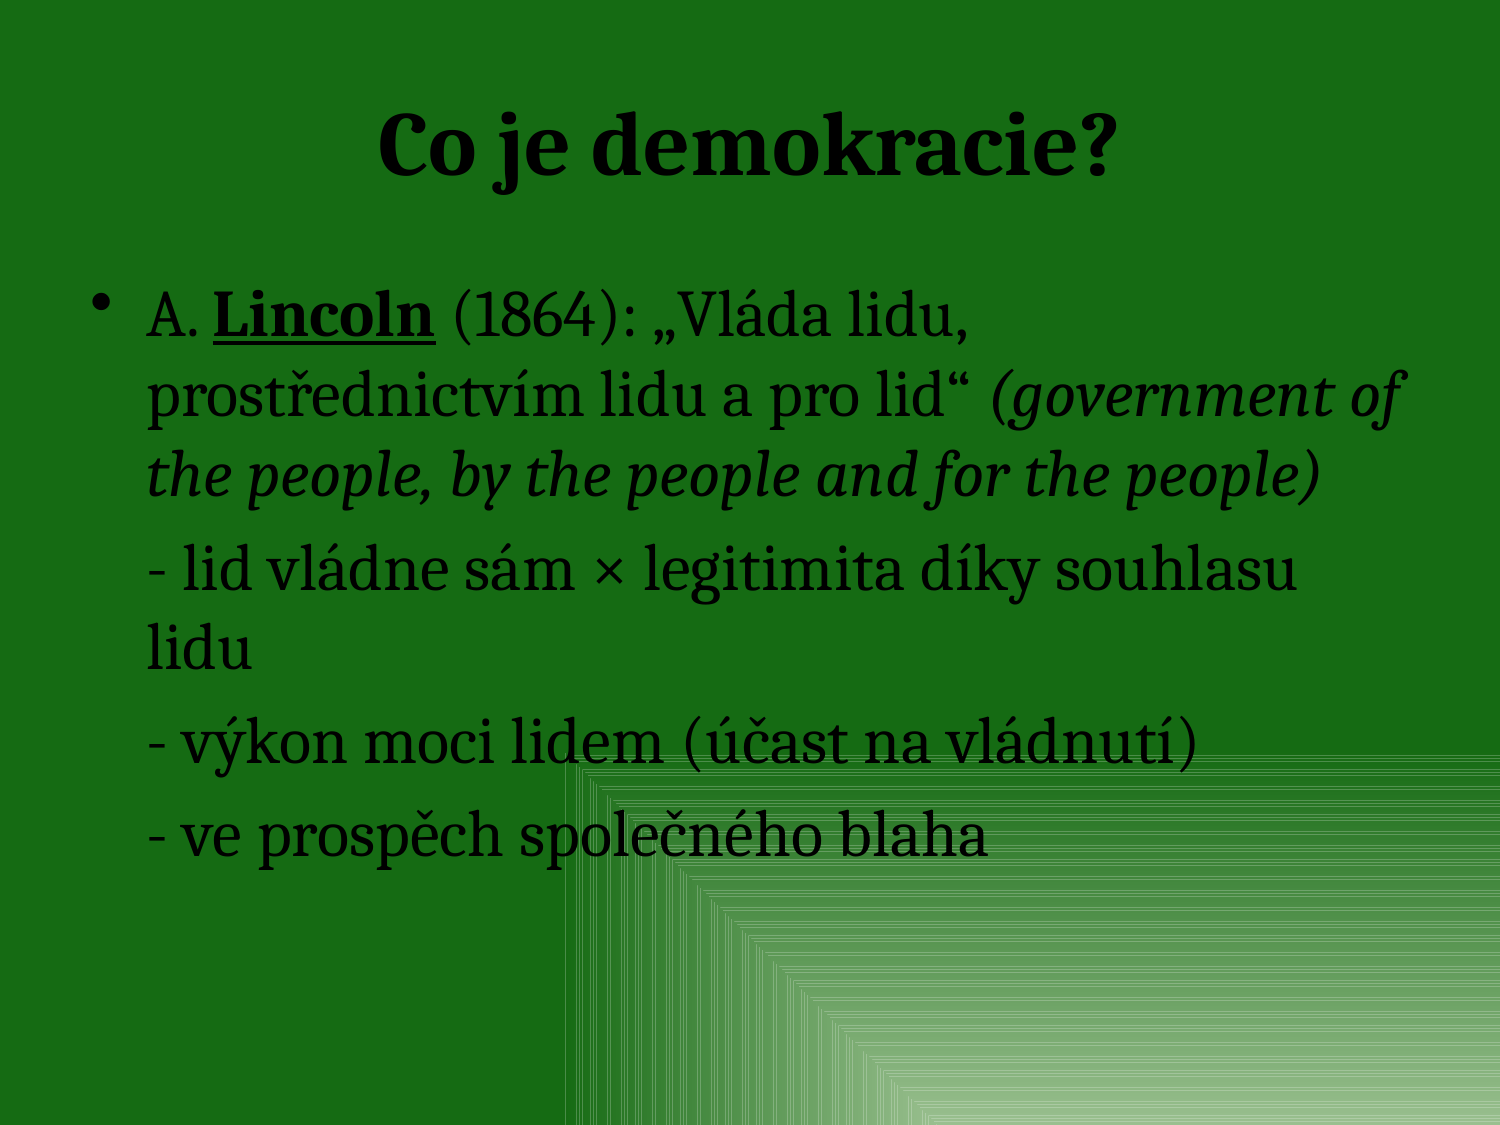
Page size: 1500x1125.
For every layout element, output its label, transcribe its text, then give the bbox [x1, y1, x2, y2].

list A. Lincoln (1864): „Vláda lidu, prostřednictvím lidu a pro lid“ (government of the people, by the people and for the people) - lid vládne sám × legitimita díky souhlasu lidu - výkon moci lidem (účast na vládnutí) - ve prospěch společného blaha [74, 262, 1426, 1006]
title Co je demokracie? [74, 44, 1426, 233]
